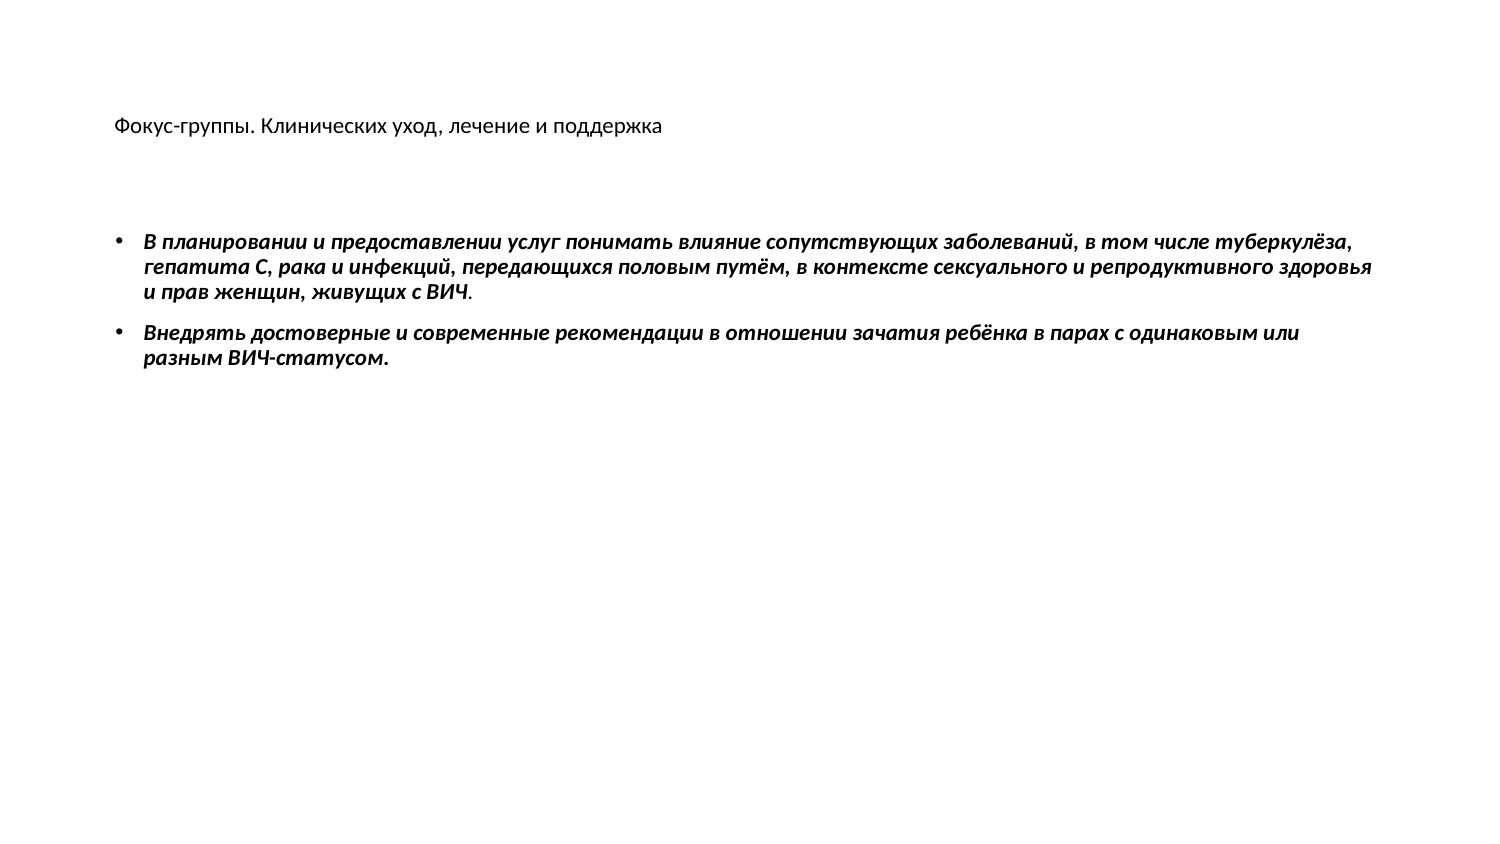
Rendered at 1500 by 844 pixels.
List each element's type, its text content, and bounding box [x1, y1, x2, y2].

list В планировании и предоставлении услуг понимать влияние сопутствующих заболеваний, в том числе туберкулёза, гепатита С, рака и инфекций, передающихся половым путём, в контексте сексуального и репродуктивного здоровья и прав женщин, живущих с ВИЧ. Внедрять достоверные и современные рекомендации в отношении зачатия ребёнка в парах с одинаковым или разным ВИЧ-статусом. [103, 224, 1397, 760]
title Фокус-группы. Клинических уход, лечение и поддержка [103, 44, 1397, 208]
